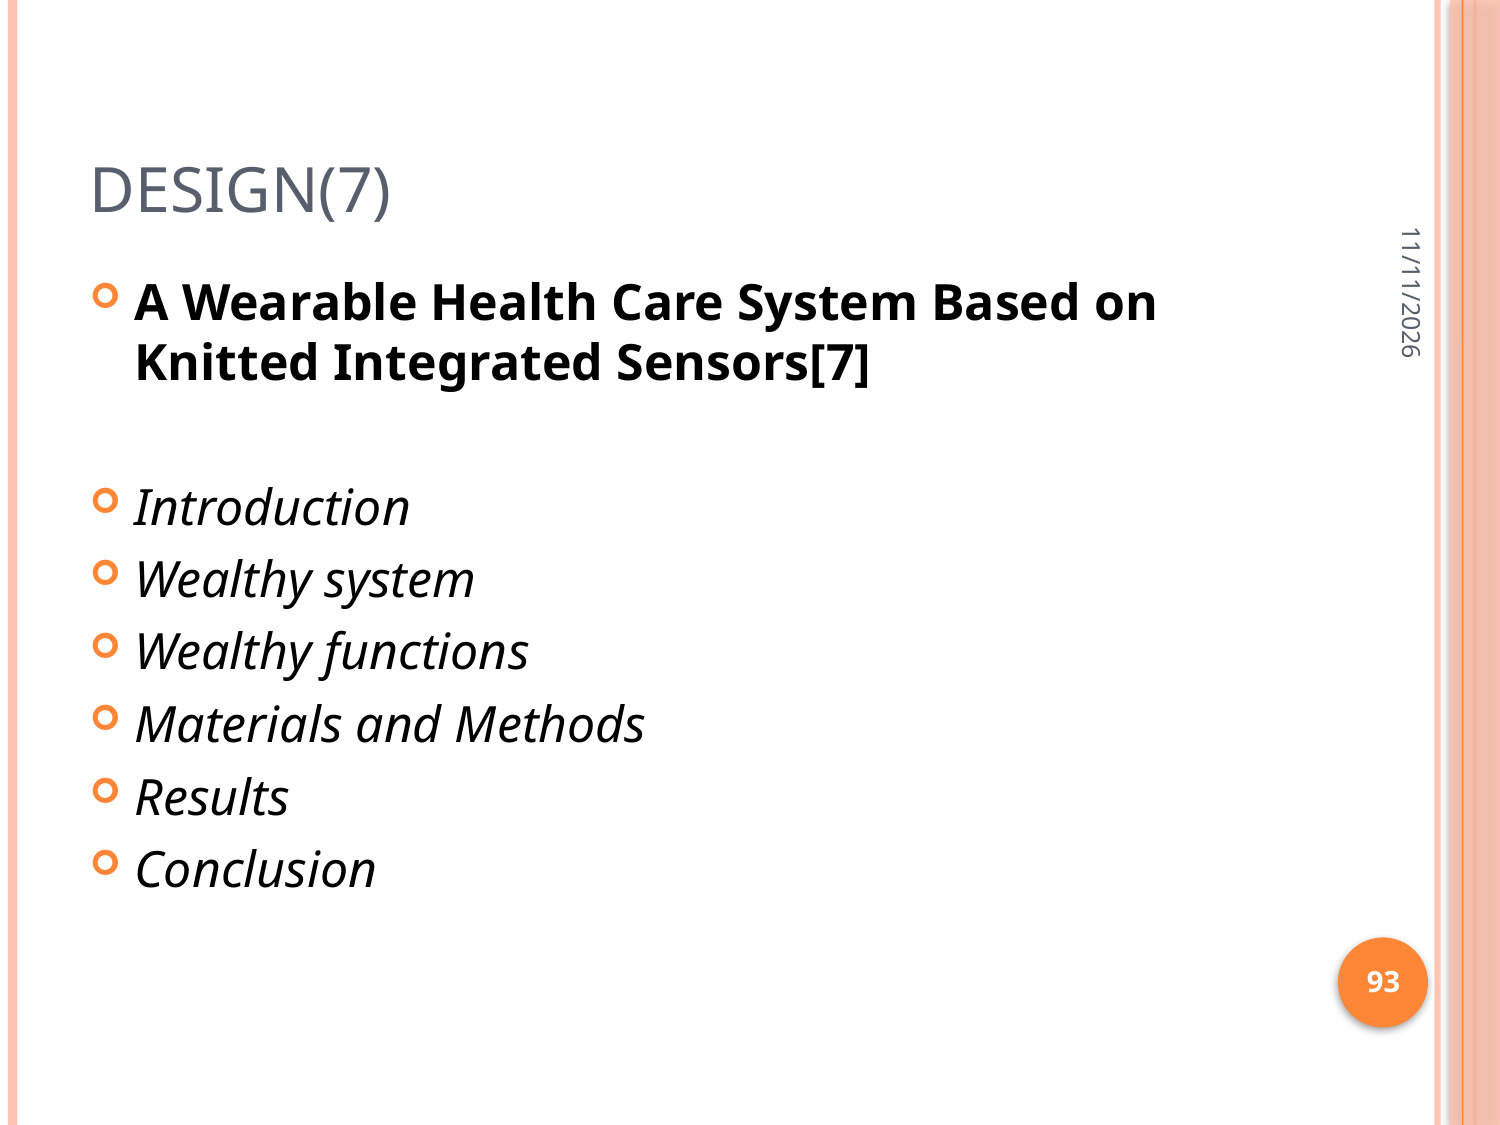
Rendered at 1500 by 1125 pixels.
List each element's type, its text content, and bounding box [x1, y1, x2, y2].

title Design(7) [75, 45, 1300, 233]
list A Wearable Health Care System Based on Knitted Integrated Sensors[7] Introduction Wealthy system Wealthy functions Materials and Methods Results Conclusion [75, 262, 1300, 1062]
slide_number 93 [1333, 940, 1434, 1027]
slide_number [1378, 43, 1442, 374]
